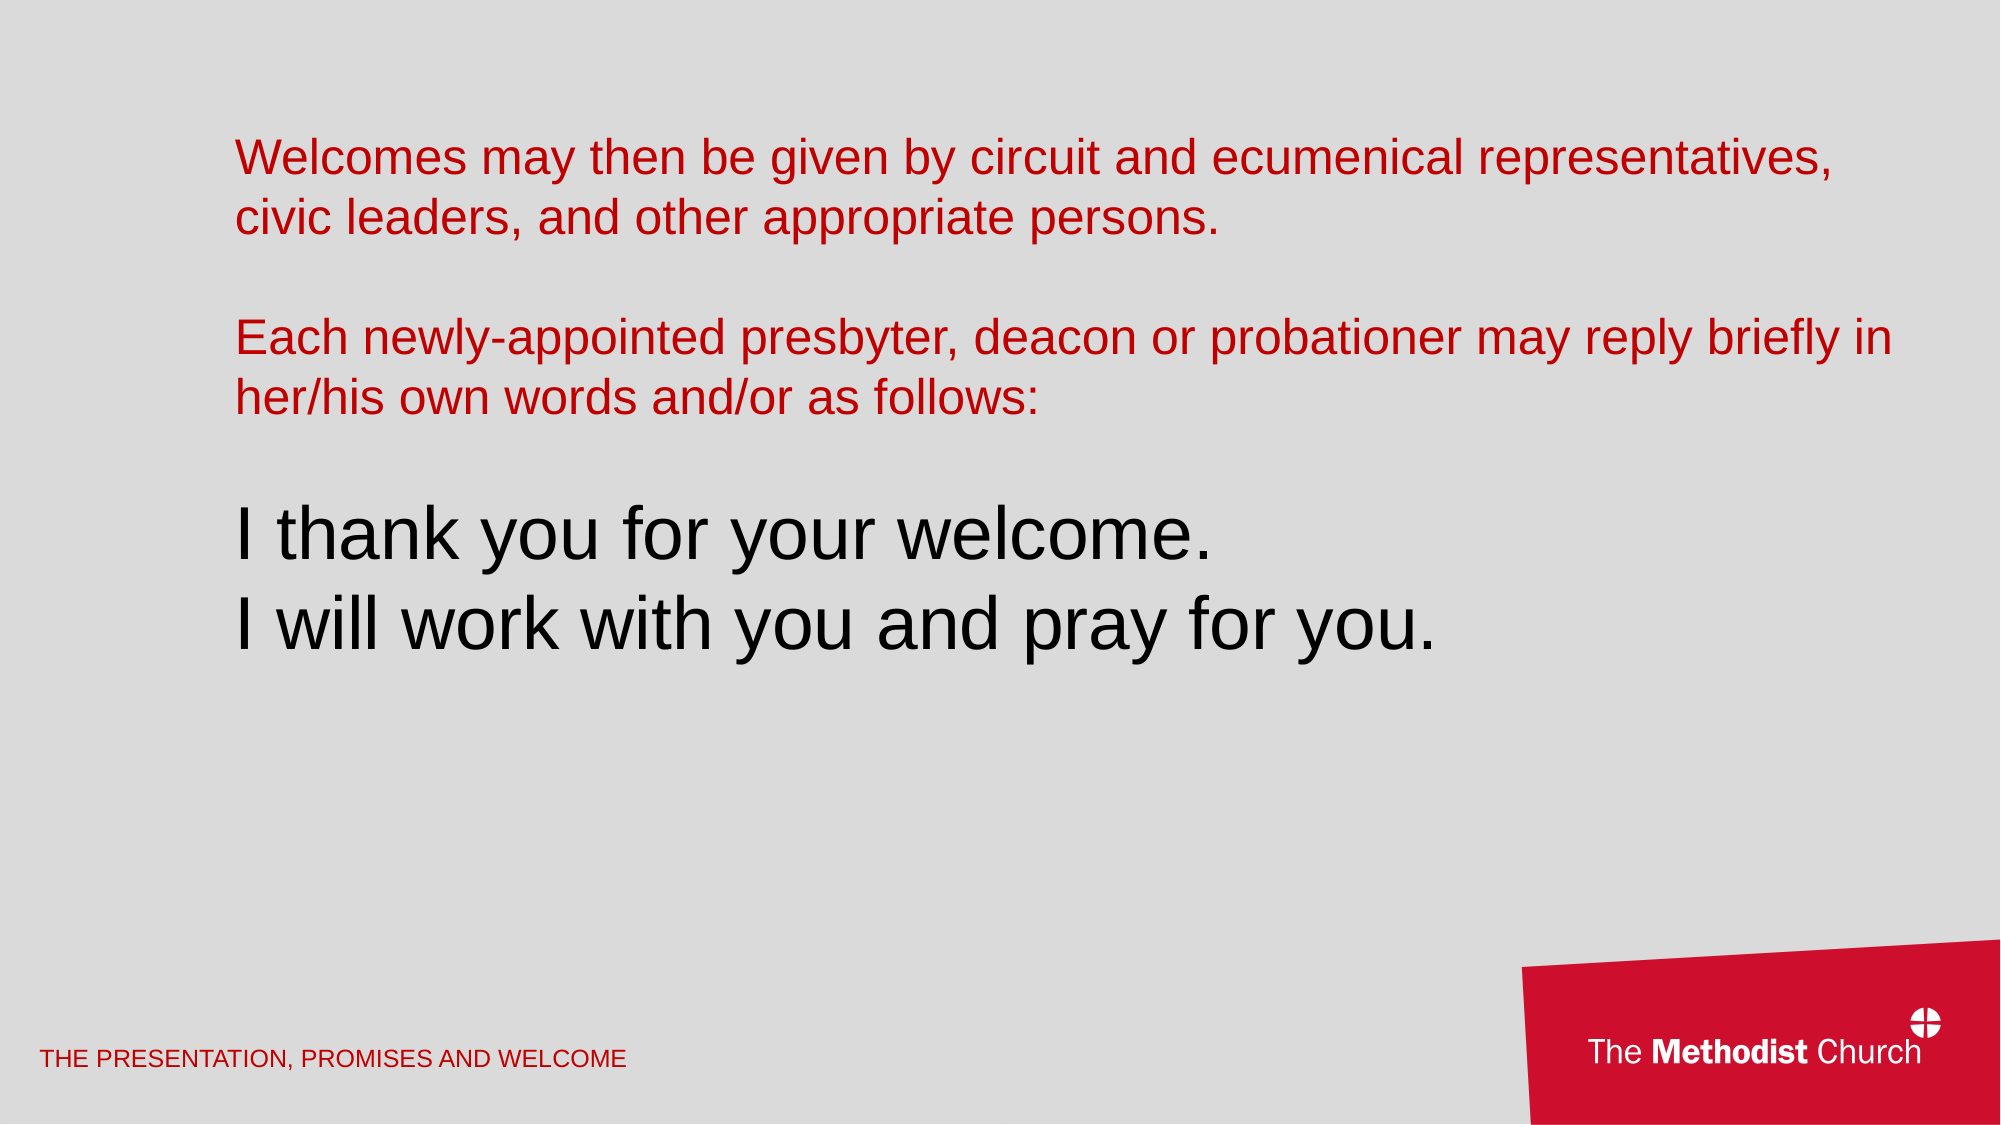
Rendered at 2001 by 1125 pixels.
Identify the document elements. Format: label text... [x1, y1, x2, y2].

picture [0, 0, 2001, 1125]
text_box Welcomes may then be given by circuit and ecumenical representatives, civic leaders, and other appropriate persons. Each newly-appointed presbyter, deacon or probationer may reply briefly in her/his own words and/or as follows: I thank you for your welcome. I will work with you and pray for you. [220, 117, 1925, 672]
